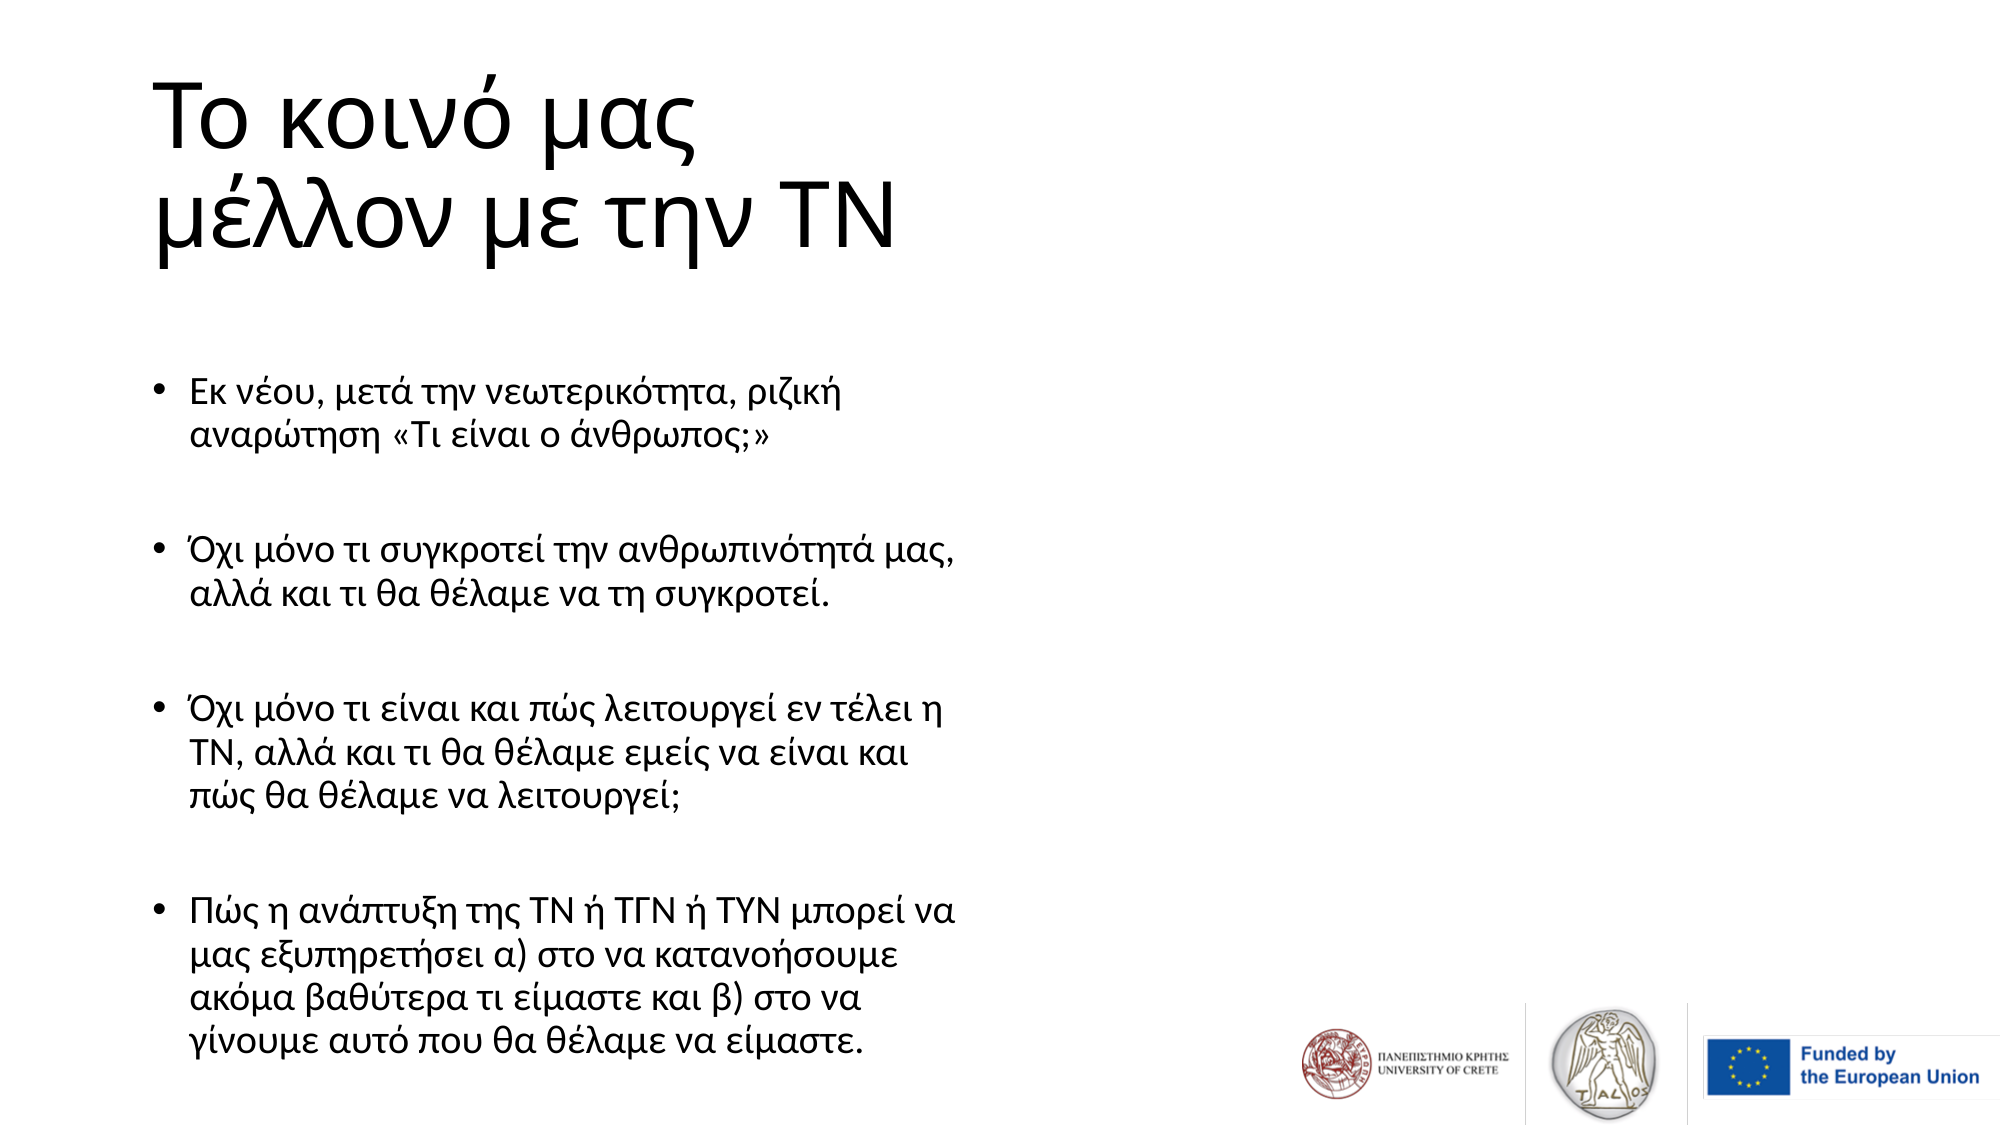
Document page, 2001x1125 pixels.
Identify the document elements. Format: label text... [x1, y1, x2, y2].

picture [1302, 1003, 2000, 1125]
title Το κοινό μας μέλλον με την ΤΝ [137, 59, 1000, 278]
list Εκ νέου, μετά την νεωτερικότητα, ριζική αναρώτηση «Τι είναι ο άνθρωπος;» Όχι μόνο τι συγκροτεί την ανθρωπινότητά μας, αλλά και τι θα θέλαμε να τη συγκροτεί. Όχι μόνο τι είναι και πώς λειτουργεί εν τέλει η ΤΝ, αλλά και τι θα θέλαμε εμείς να είναι και πώς θα θέλαμε να λειτουργεί; Πώς η ανάπτυξη της ΤΝ ή ΤΓΝ ή ΤΥΝ μπορεί να μας εξυπηρετήσει α) στο να κατανοήσουμε ακόμα βαθύτερα τι είμαστε και β) στο να γίνουμε αυτό που θα θέλαμε να είμαστε. [137, 299, 988, 1081]
